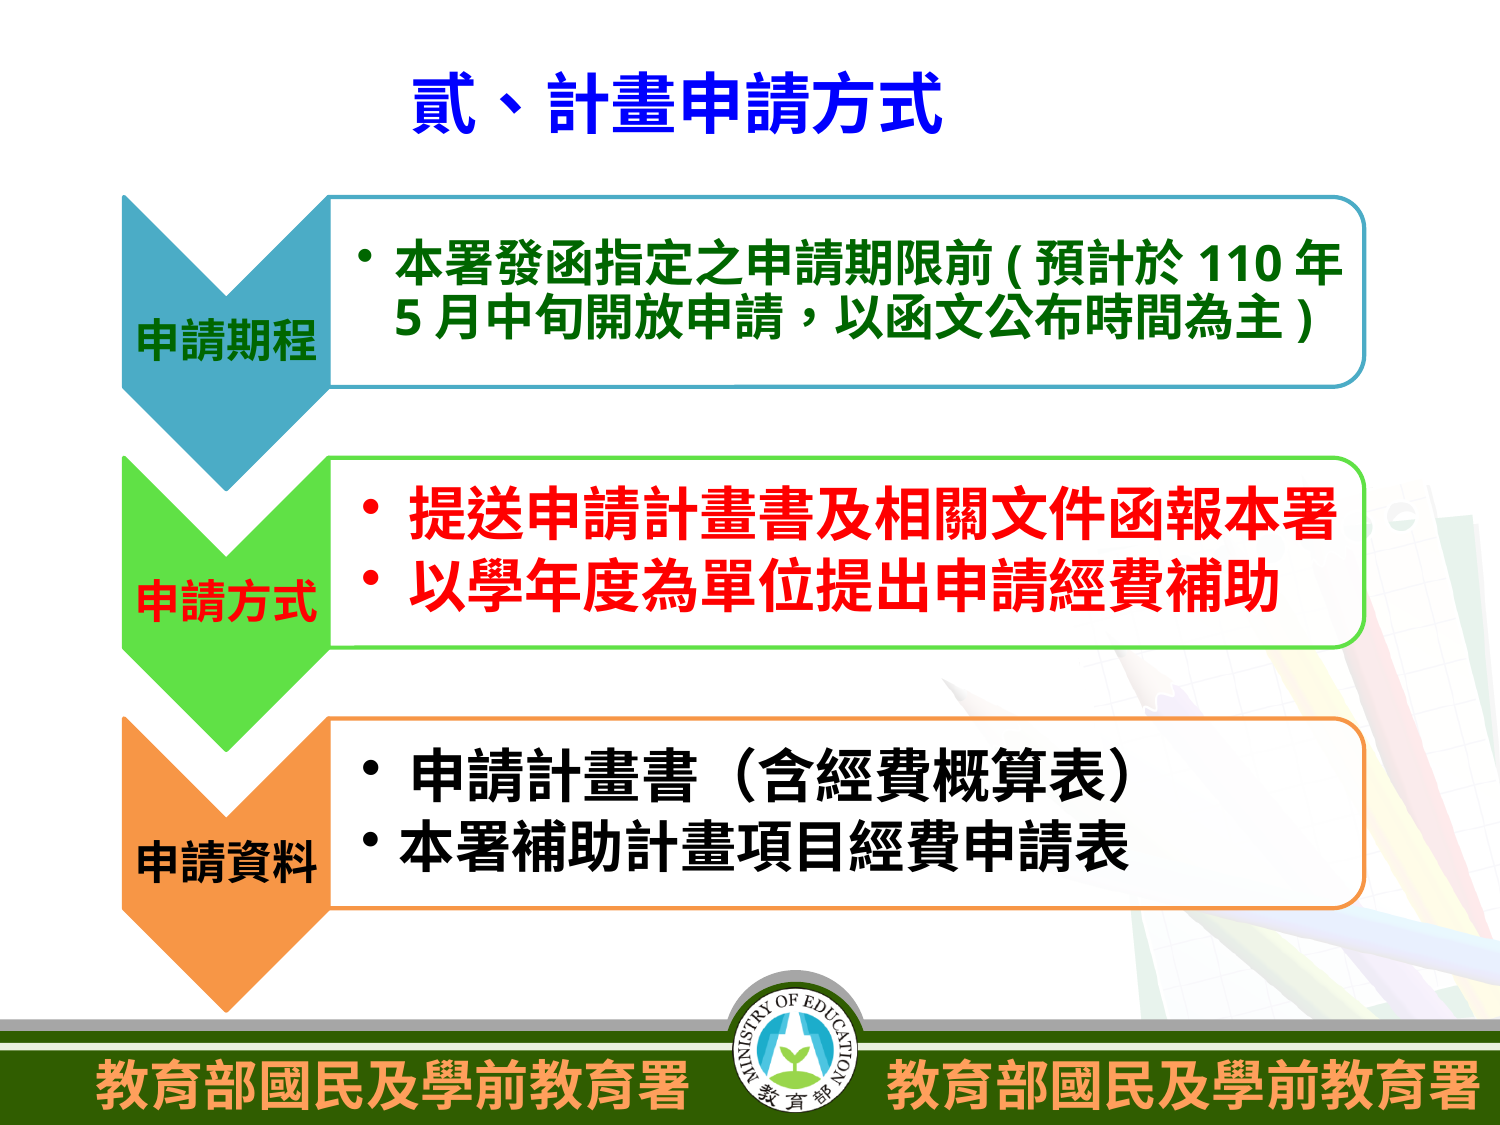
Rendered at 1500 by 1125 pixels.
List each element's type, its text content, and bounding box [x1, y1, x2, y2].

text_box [123, 195, 1365, 1012]
picture [731, 986, 858, 1113]
text_box 教育部國民及學前教育署 [41, 1044, 747, 1124]
text_box 貳、計畫申請方式 [393, 54, 962, 150]
text_box 教育部國民及學前教育署 [832, 1044, 1500, 1124]
